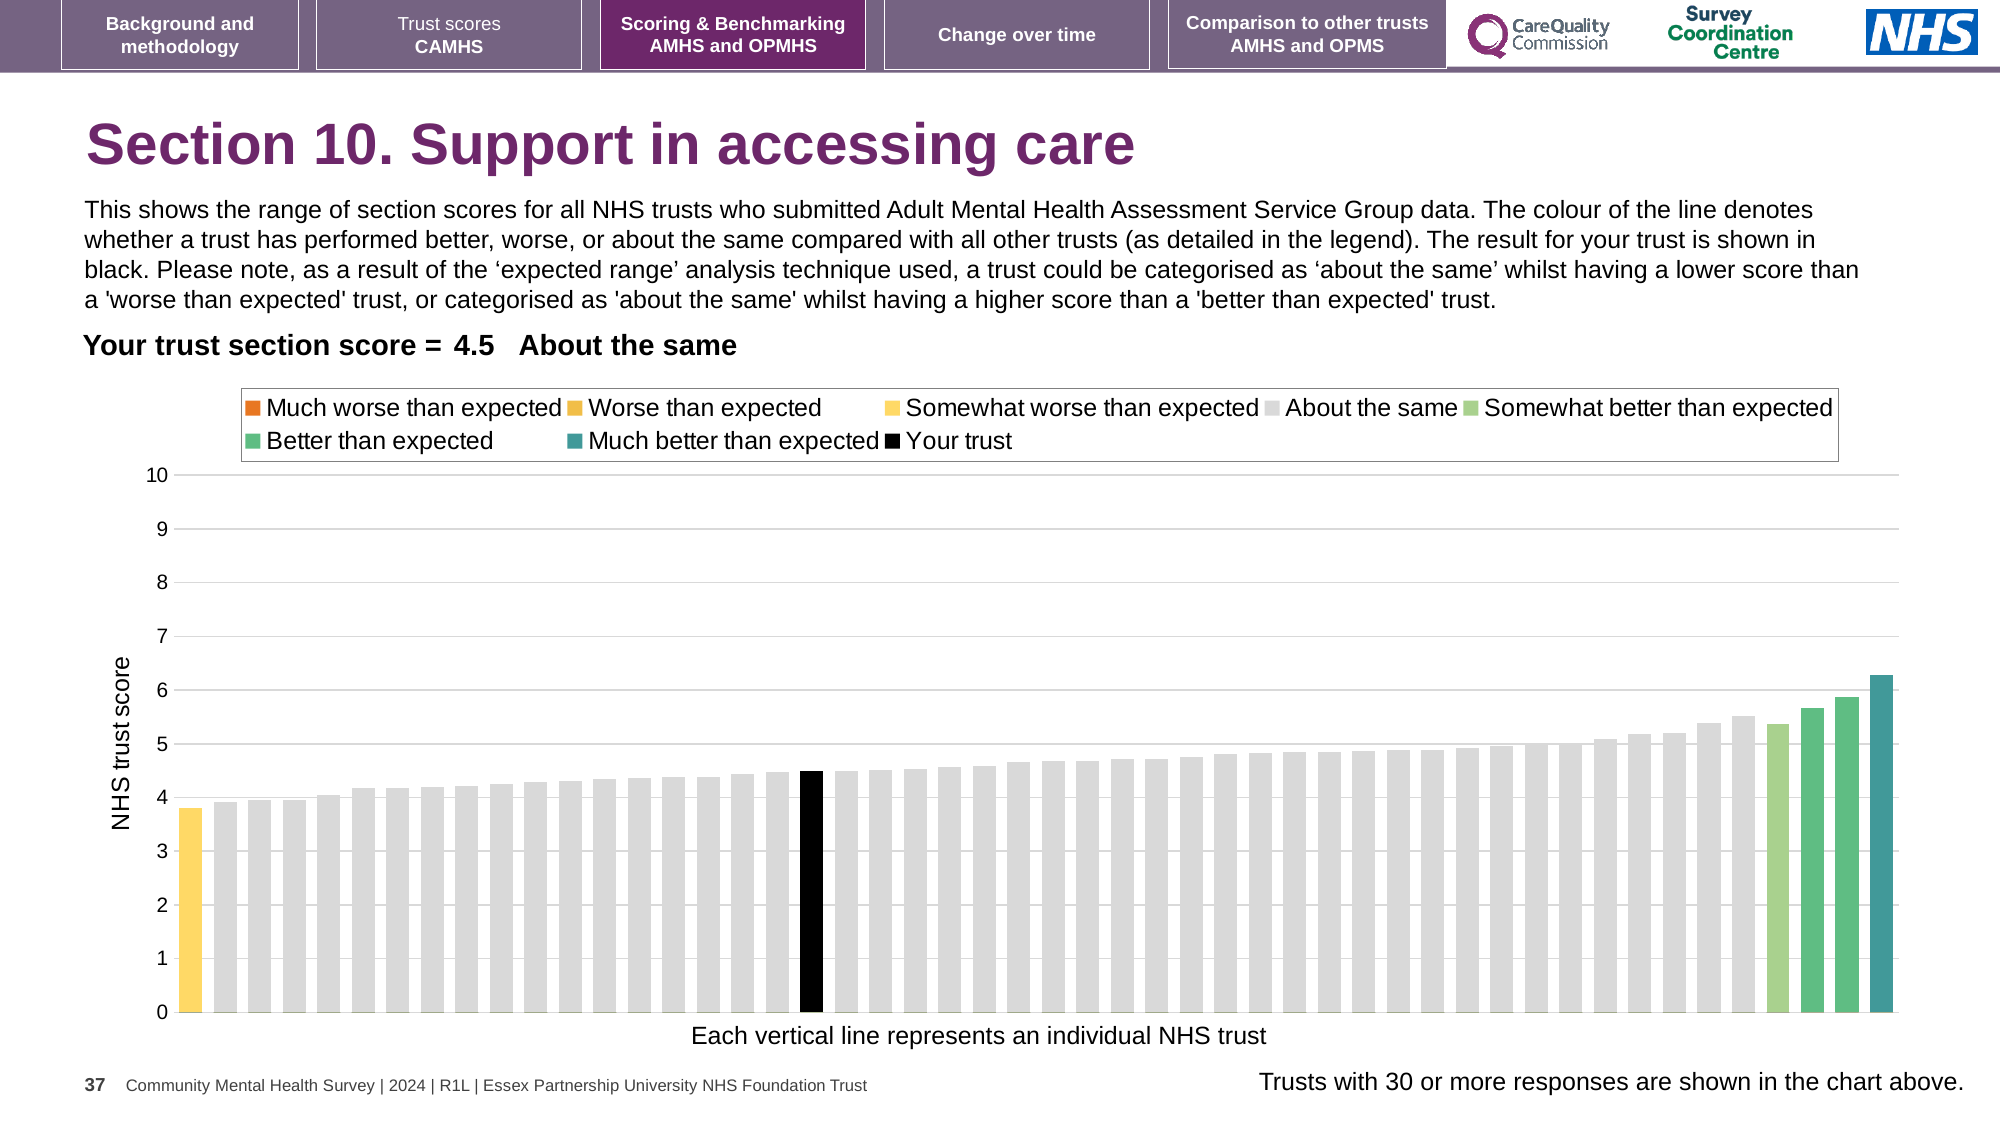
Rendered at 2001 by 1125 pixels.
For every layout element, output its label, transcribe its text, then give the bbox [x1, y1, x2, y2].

table_header About the same [518, 323, 1807, 369]
table_header Your trust section score = [53, 323, 448, 370]
picture [1666, 3, 1794, 61]
text_box This shows the range of section scores for all NHS trusts who submitted Adult Mental Health Assessment Service Group data. The colour of the line denotes whether a trust has performed better, worse, or about the same compared with all other trusts (as detailed in the legend). The result for your trust is shown in black. Please note, as a result of the ‘expected range’ analysis technique used, a trust could be categorised as ‘about the same’ whilst having a lower score than a 'worse than expected' trust, or categorised as 'about the same' whilst having a higher score than a 'better than expected' trust. [69, 186, 1890, 321]
picture [1866, 9, 1978, 55]
table_header 4.5 [448, 323, 518, 369]
text_box Section 10. Support in accessing care [72, 99, 1621, 185]
text_box Each vertical line represents an individual NHS trust [676, 1036, 1283, 1058]
chart [99, 369, 1923, 1036]
picture [1467, 13, 1610, 59]
text_box 37 [84, 1065, 122, 1125]
text_box Trusts with 30 or more responses are shown in the chart above. [1244, 1057, 2000, 1103]
